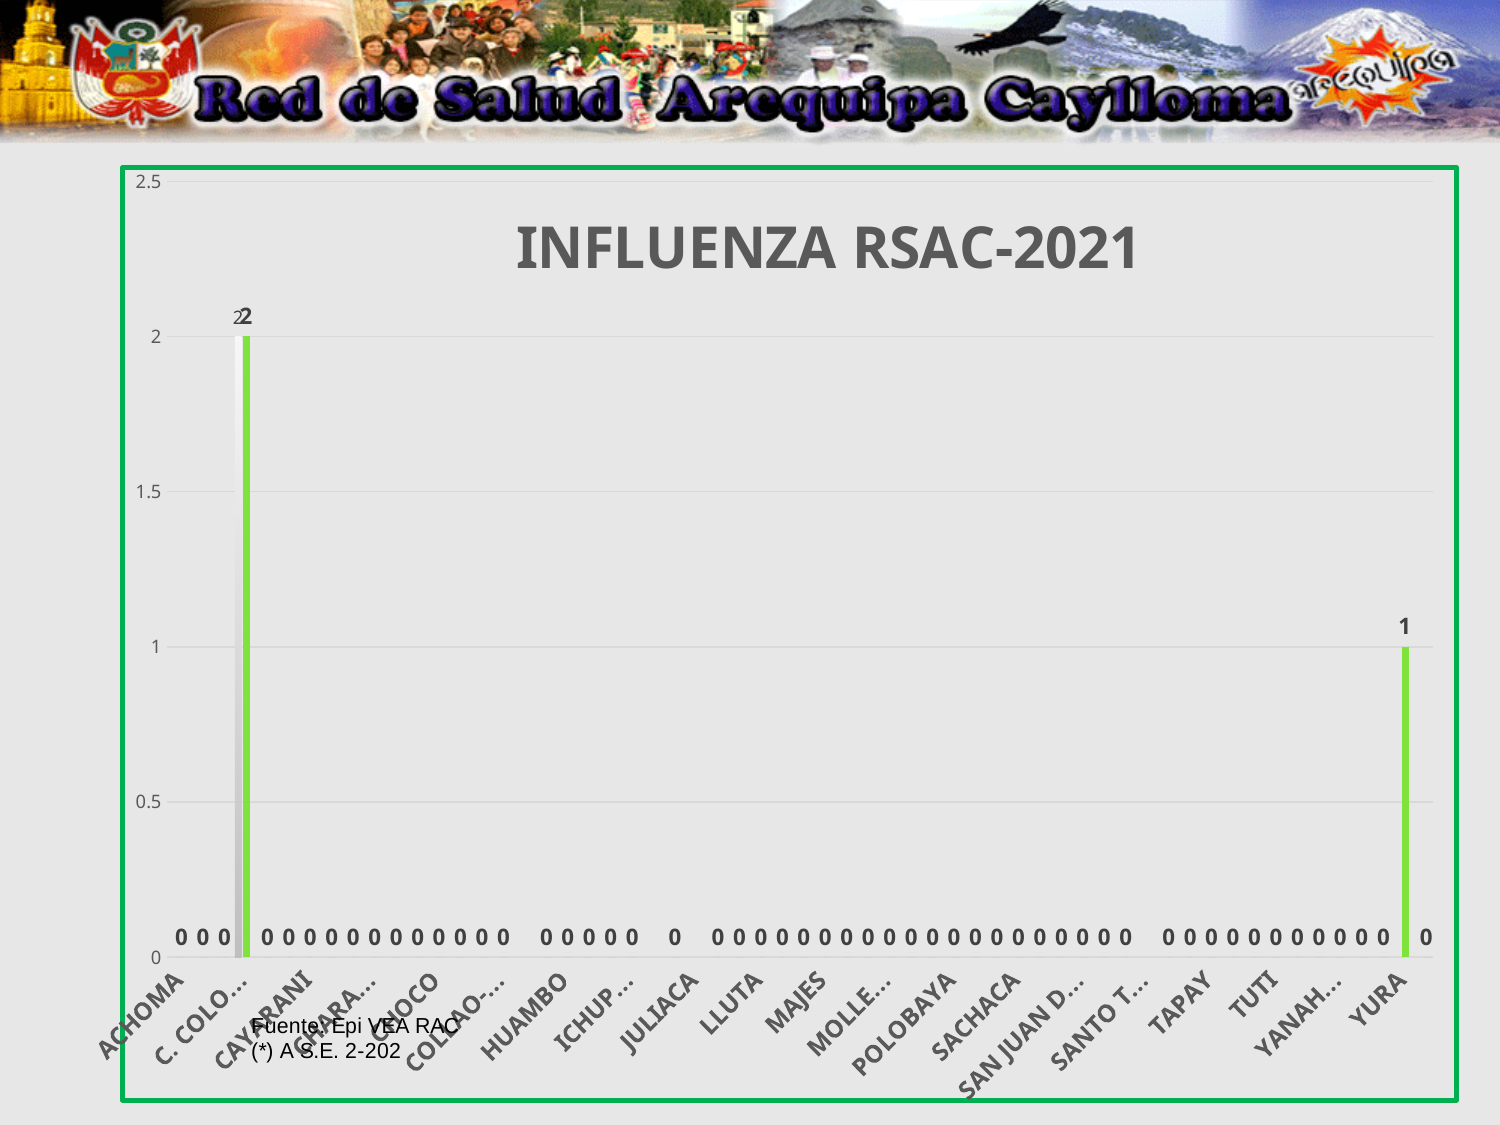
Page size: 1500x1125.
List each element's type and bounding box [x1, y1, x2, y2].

chart [88, 164, 1459, 1107]
text_box [0, 0, 1500, 8]
picture [0, 8, 1500, 1125]
